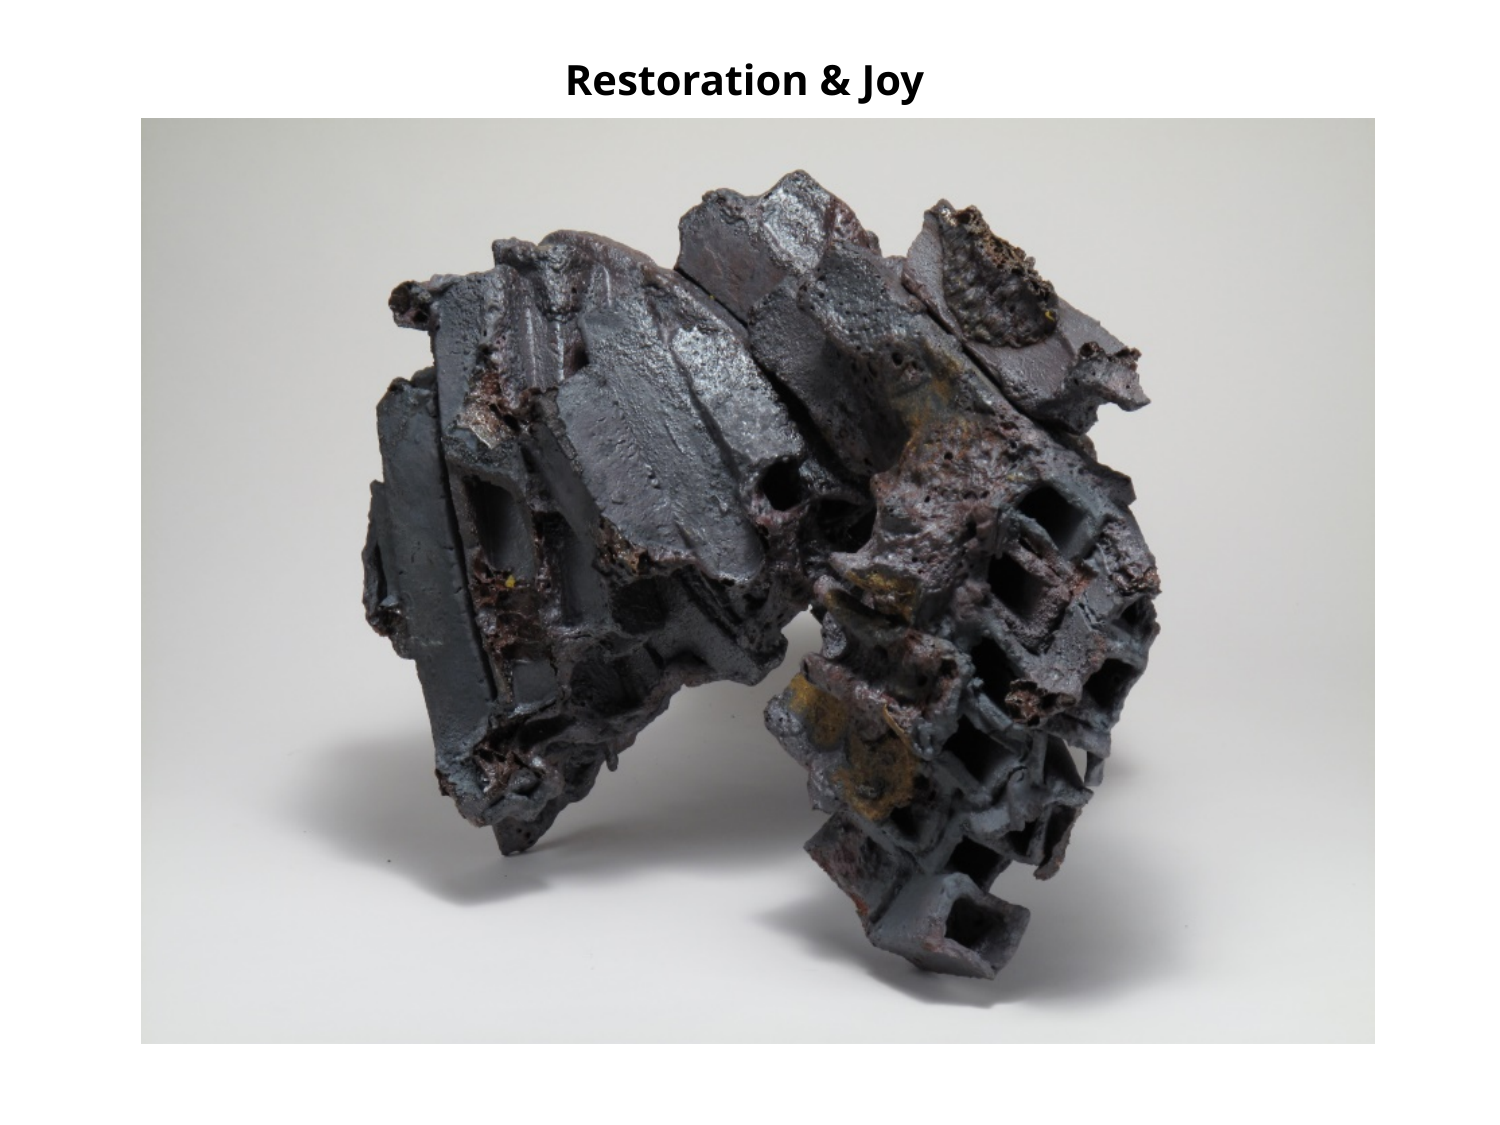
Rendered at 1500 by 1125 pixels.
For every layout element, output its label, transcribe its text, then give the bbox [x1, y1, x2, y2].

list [141, 118, 1376, 1044]
title Restoration & Joy [75, 45, 1425, 113]
